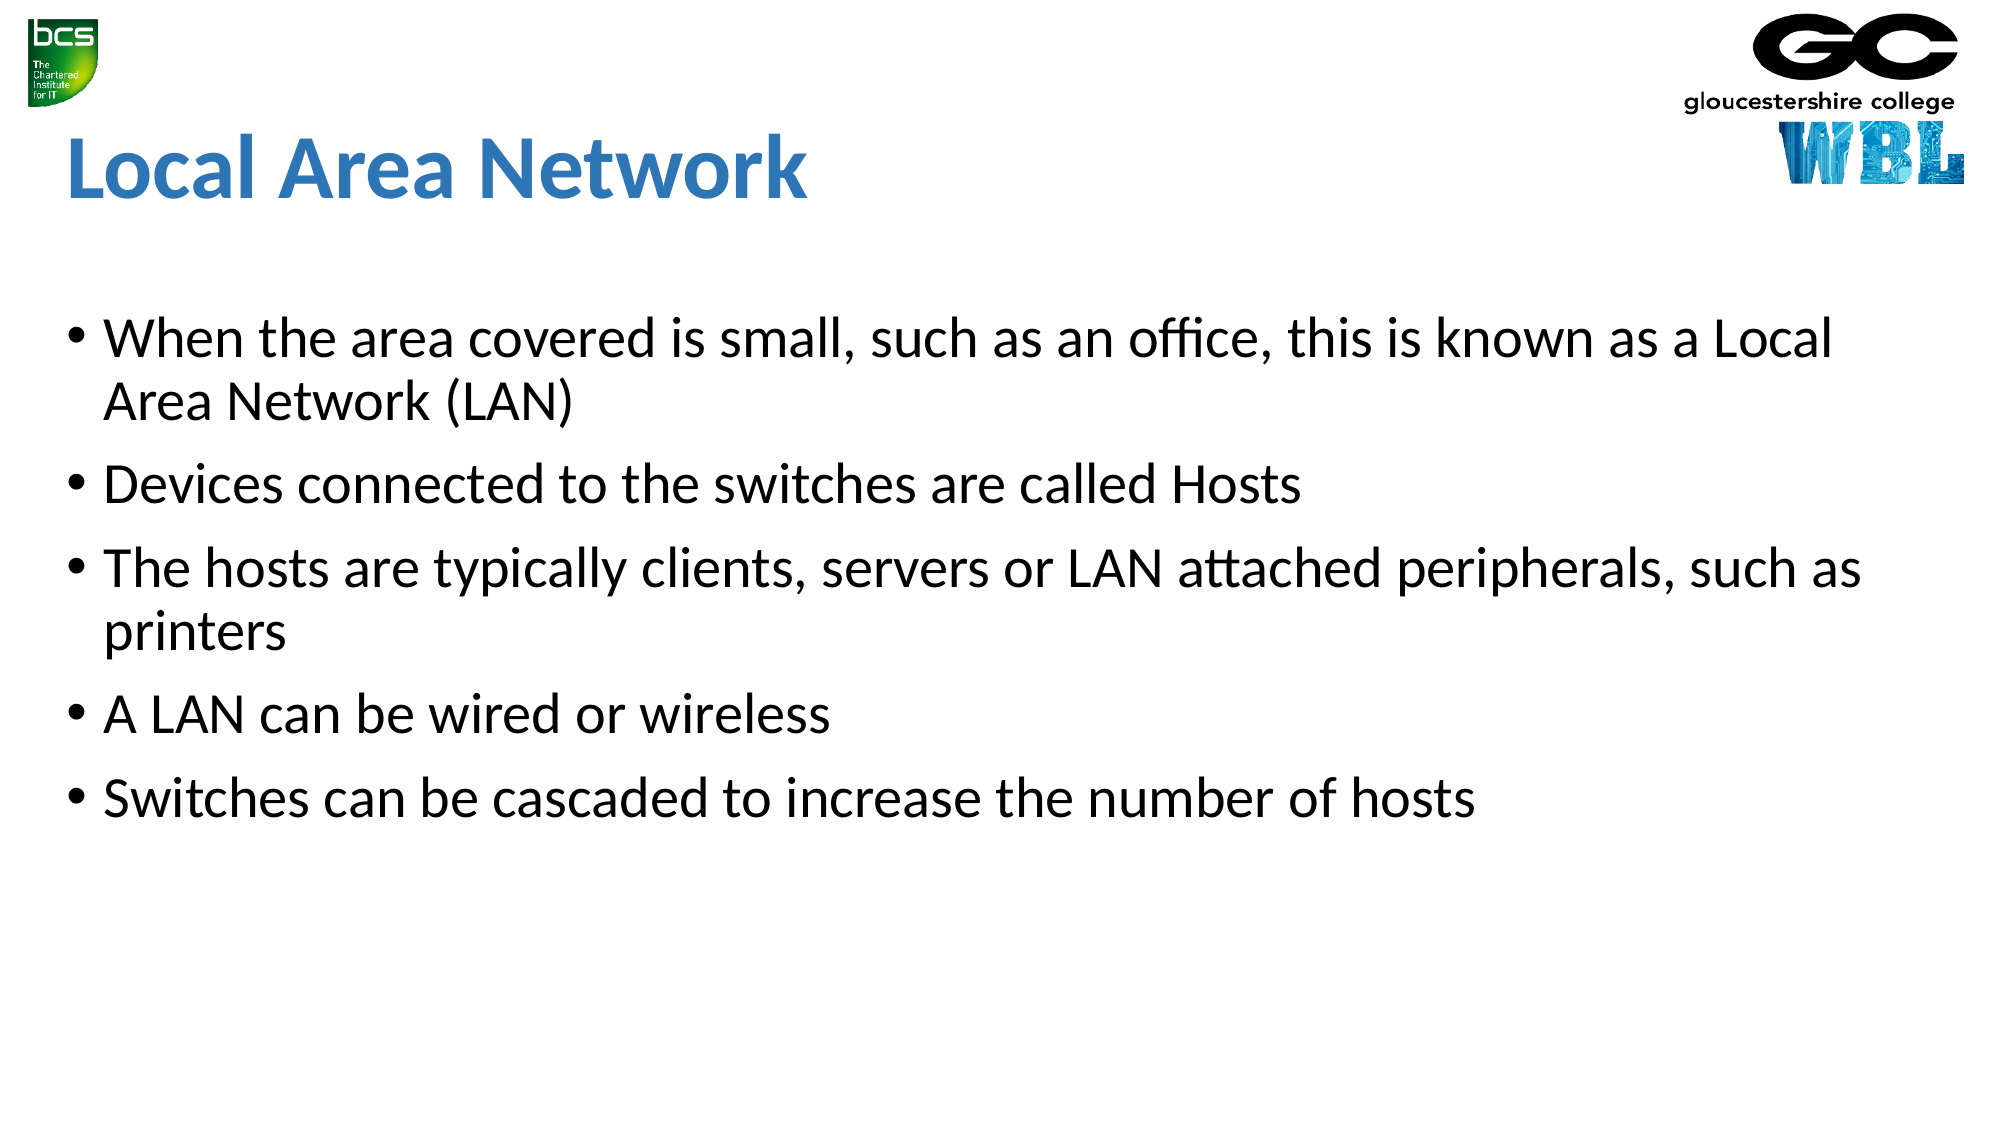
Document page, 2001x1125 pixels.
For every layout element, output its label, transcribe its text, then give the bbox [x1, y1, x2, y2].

picture [1674, 5, 1964, 155]
picture [1953, 163, 1959, 172]
title Local Area Network [51, 59, 1953, 278]
list When the area covered is small, such as an office, this is known as a Local Area Network (LAN) Devices connected to the switches are called Hosts The hosts are typically clients, servers or LAN attached peripherals, such as printers A LAN can be wired or wireless Switches can be cascaded to increase the number of hosts [51, 299, 1953, 1110]
picture [28, 19, 98, 107]
